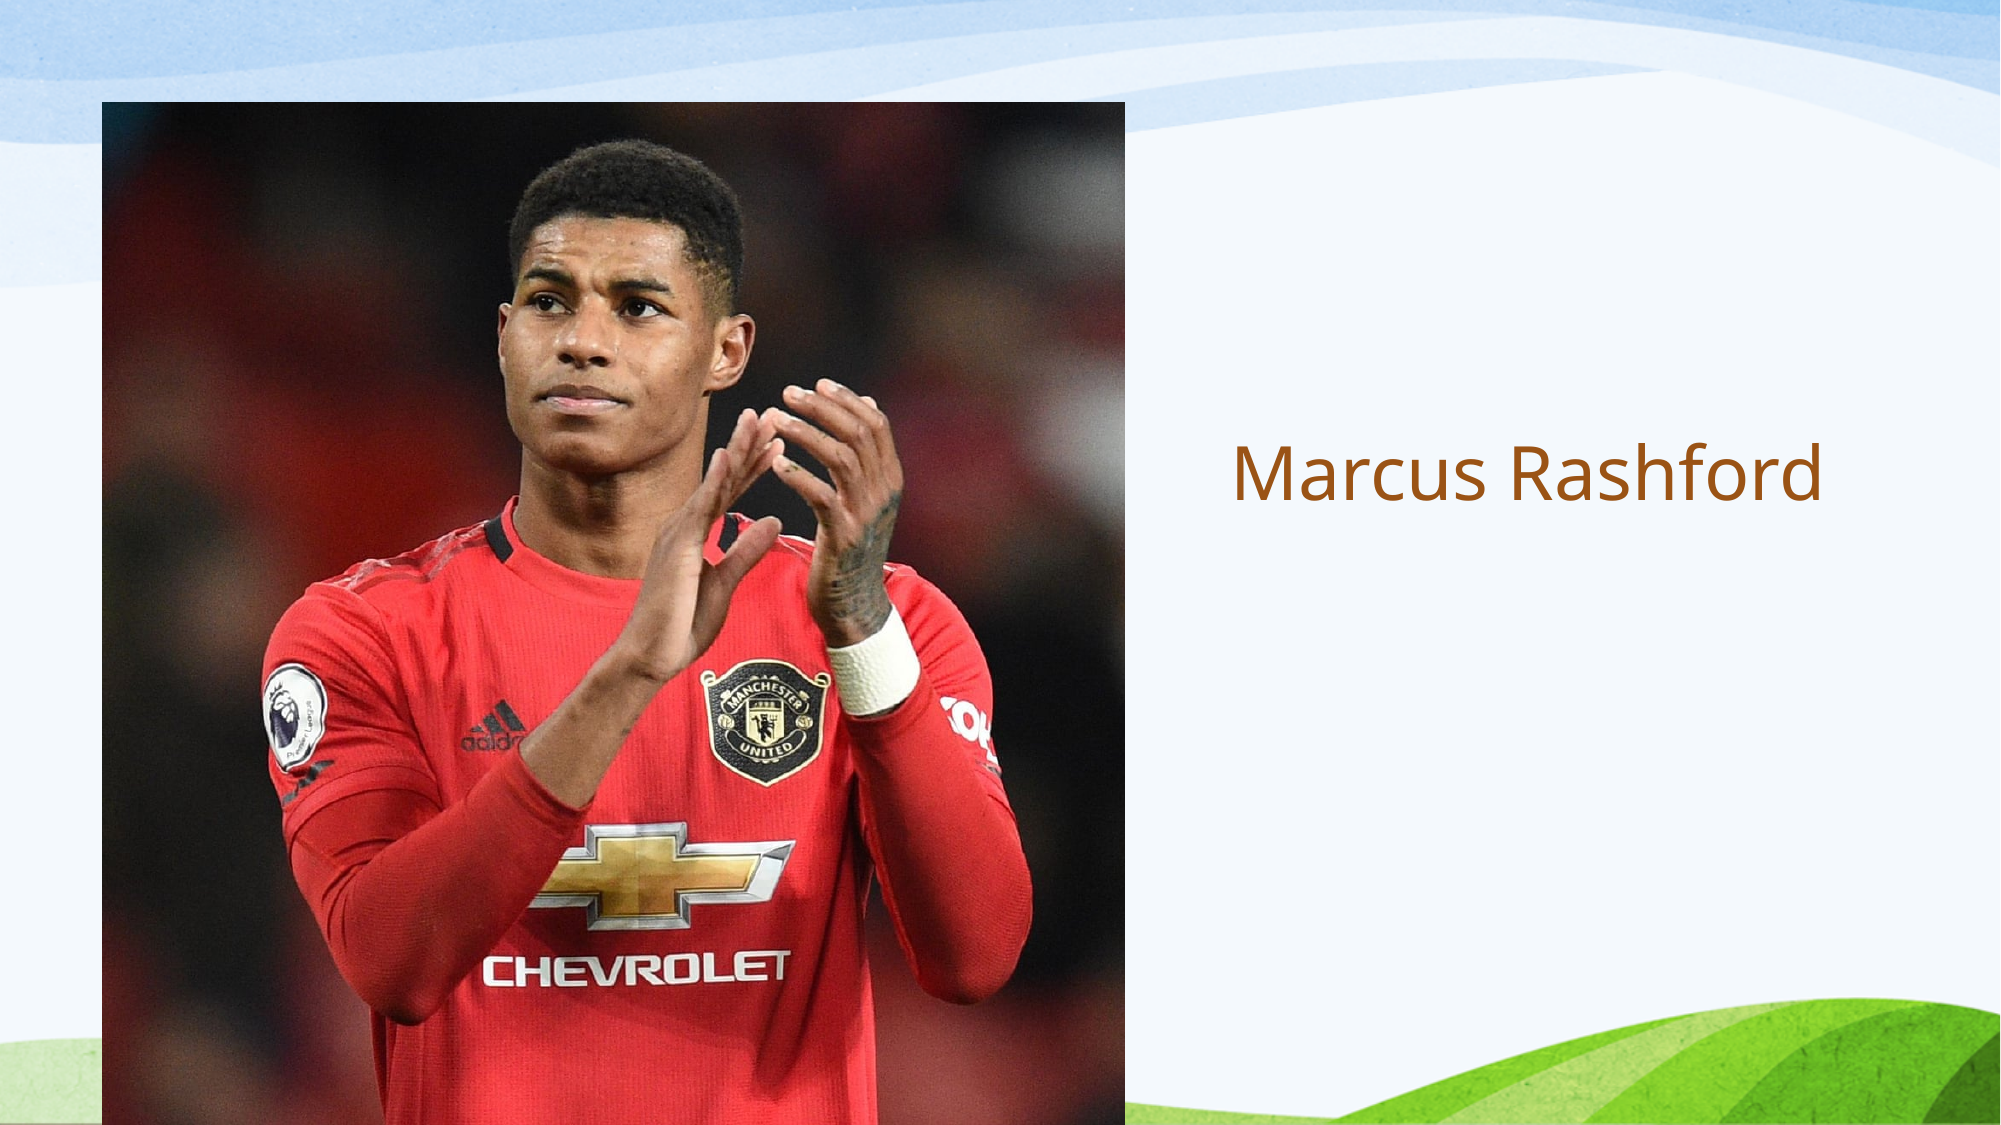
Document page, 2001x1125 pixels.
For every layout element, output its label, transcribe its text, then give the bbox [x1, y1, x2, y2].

picture [0, 0, 2001, 1125]
text_box Marcus Rashford [1216, 417, 1927, 523]
